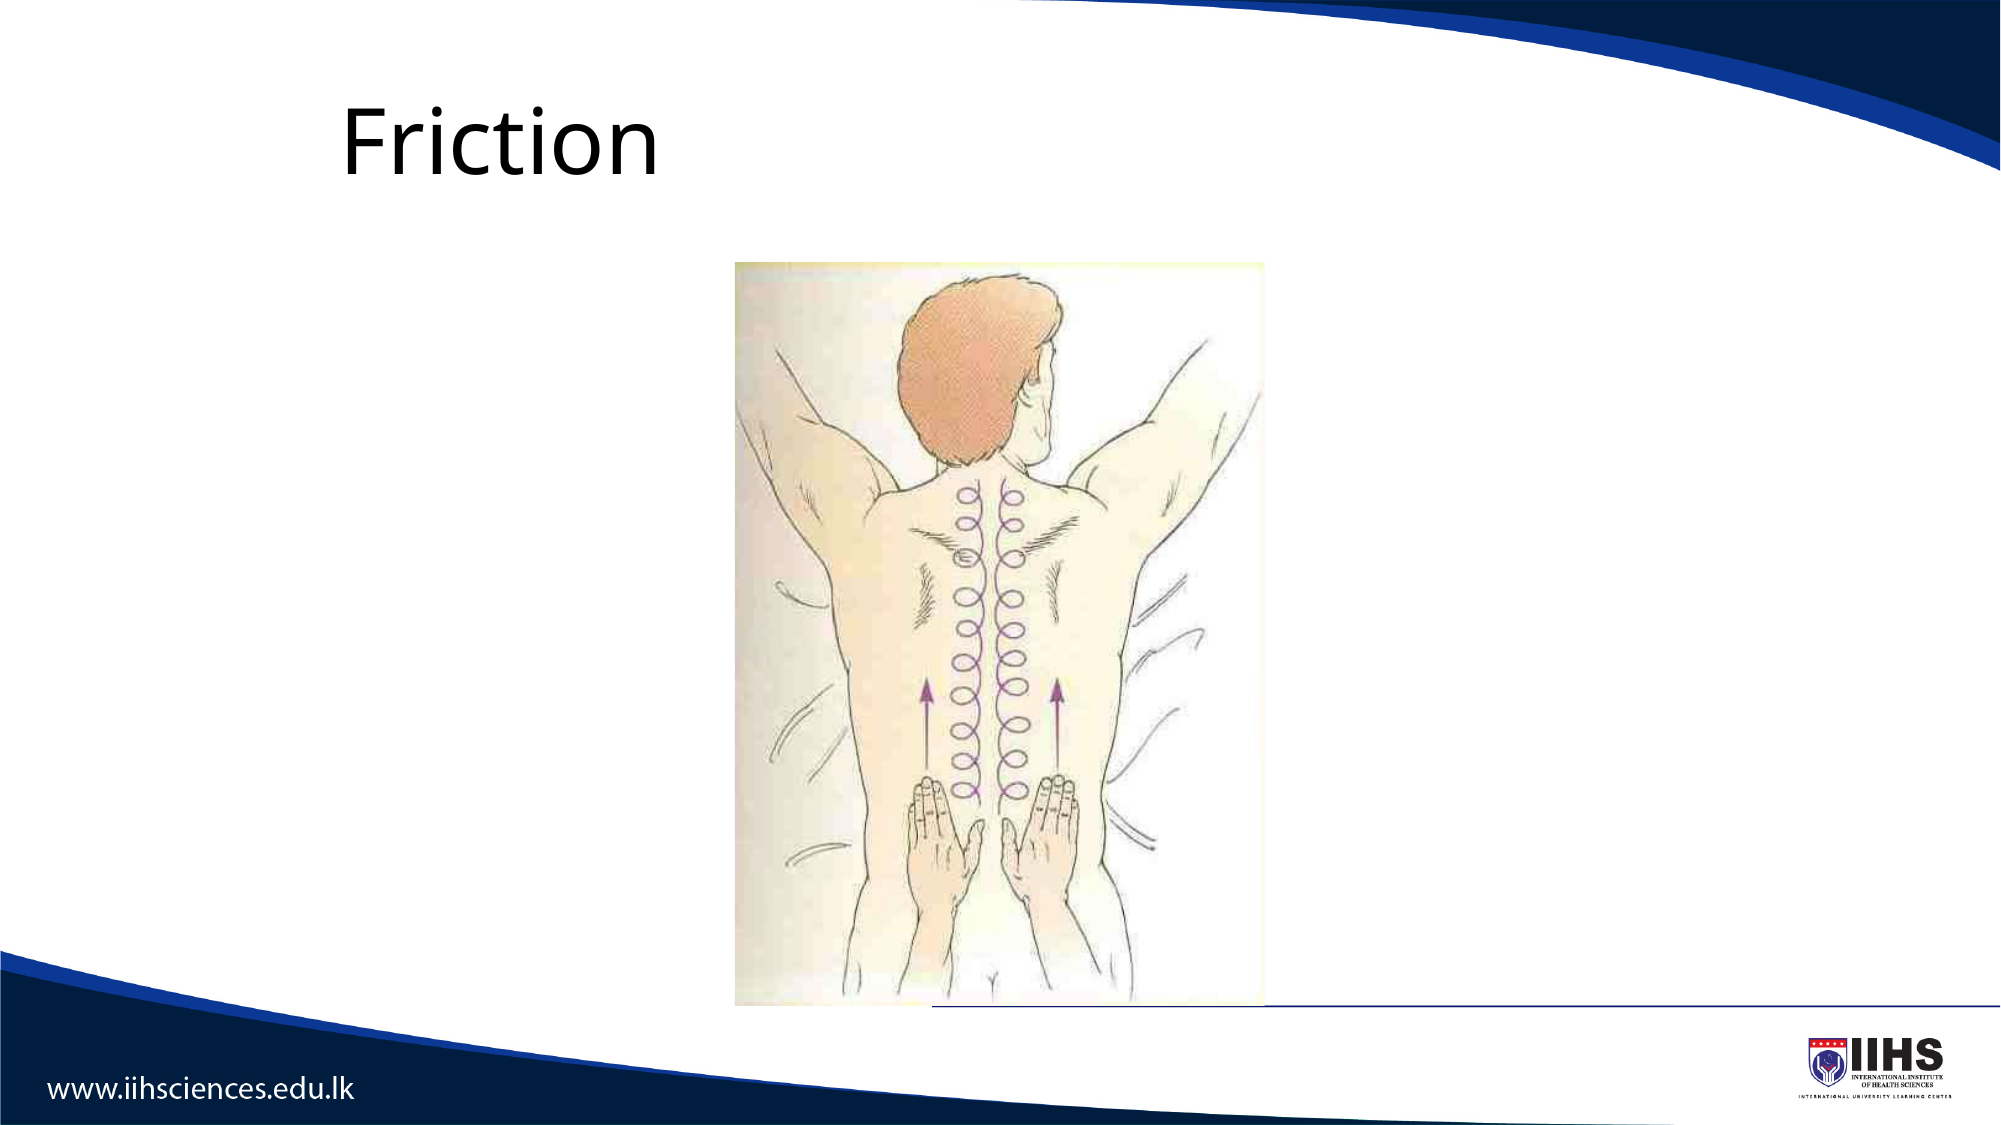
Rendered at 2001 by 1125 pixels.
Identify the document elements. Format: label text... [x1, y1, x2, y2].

title Friction [337, 41, 1017, 232]
text_box [734, 262, 1265, 1006]
picture [0, 0, 2001, 1125]
